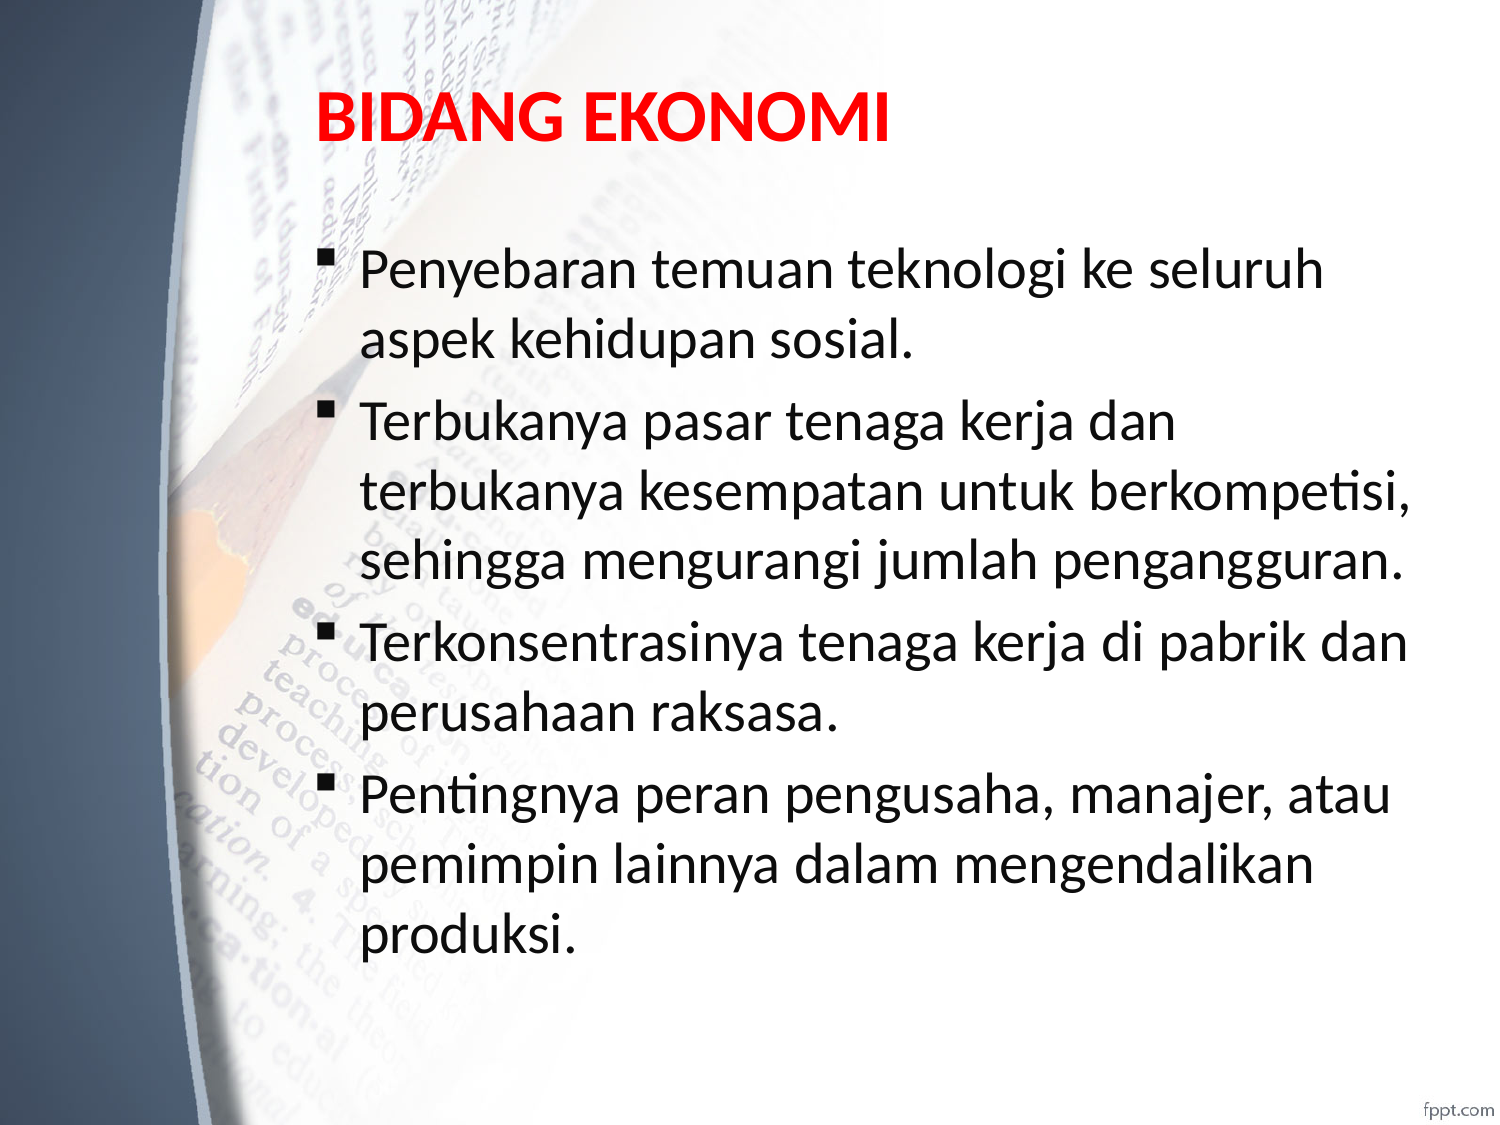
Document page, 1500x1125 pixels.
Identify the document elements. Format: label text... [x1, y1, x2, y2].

picture [0, 0, 1500, 1125]
list Penyebaran temuan teknologi ke seluruh aspek kehidupan sosial. Terbukanya pasar tenaga kerja dan terbukanya kesempatan untuk berkompetisi, sehingga mengurangi jumlah pengangguran. Terkonsentrasinya tenaga kerja di pabrik dan perusahaan raksasa. Pentingnya peran pengusaha, manajer, atau pemimpin lainnya dalam mengendalikan produksi. [222, 222, 1464, 1020]
title BIDANG EKONOMI [300, 35, 1452, 188]
